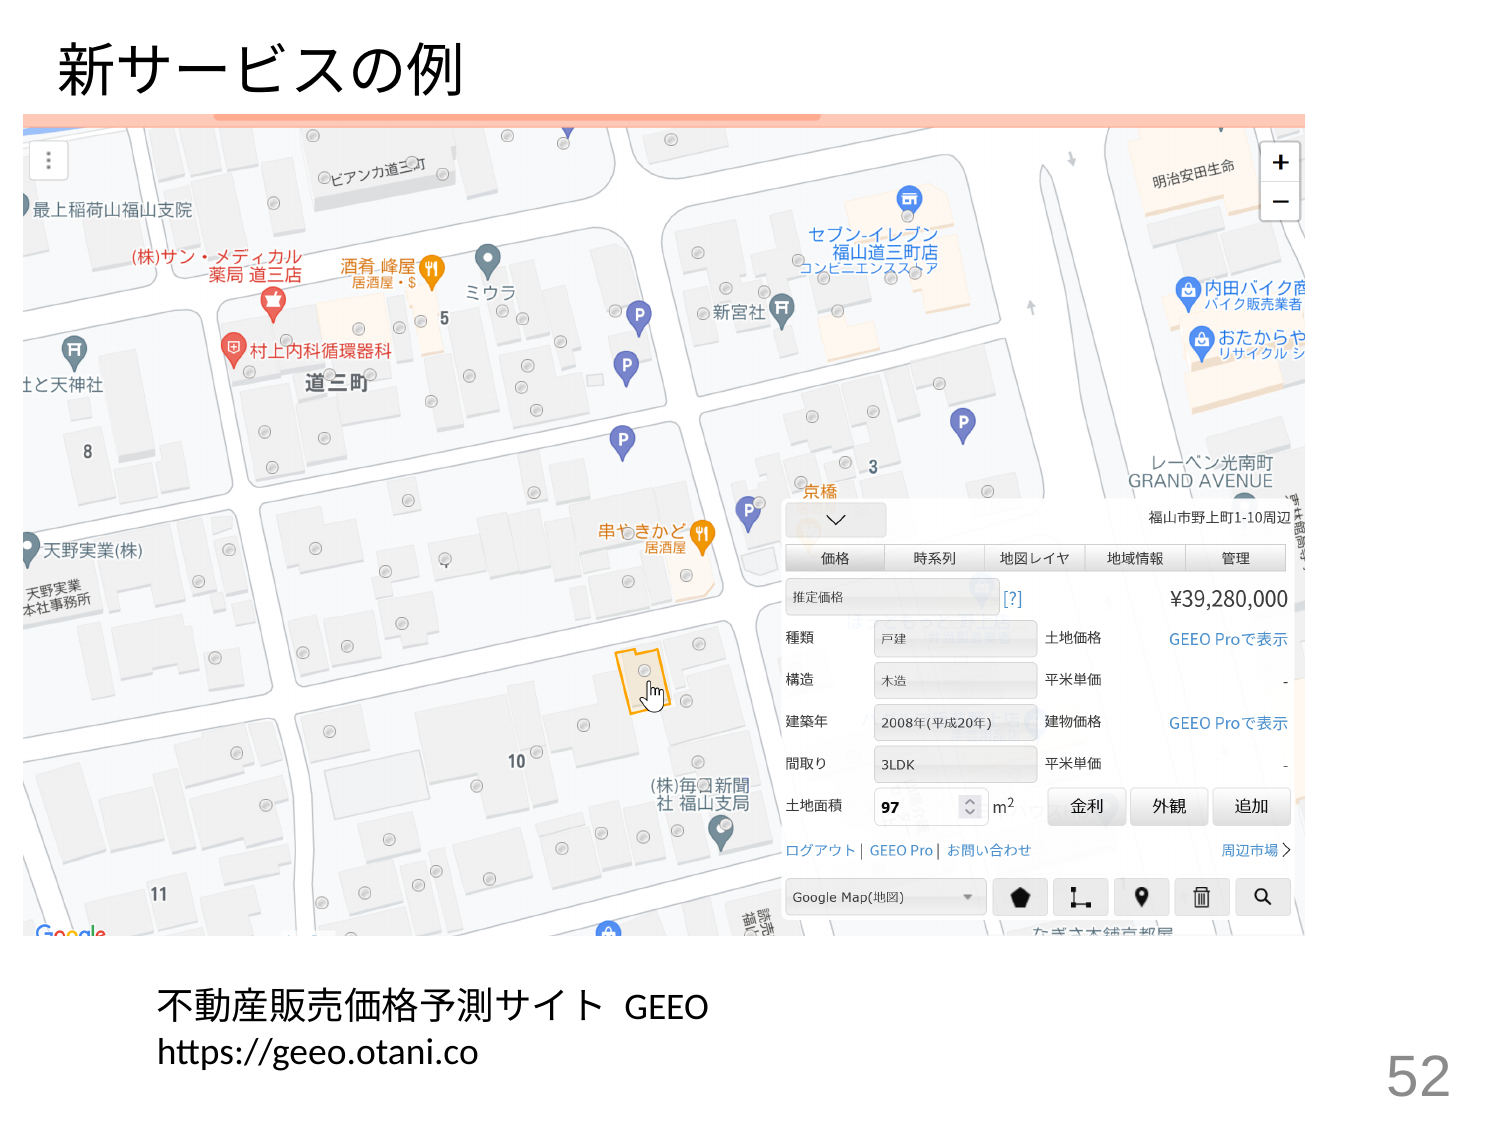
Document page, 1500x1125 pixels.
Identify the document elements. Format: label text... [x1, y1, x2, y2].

picture [23, 114, 1305, 936]
text_box 新サービスの例 [42, 26, 480, 111]
slide_number 52 [1129, 1042, 1467, 1103]
text_box 不動産販売価格予測サイト GEEO https://geeo.otani.co [142, 974, 724, 1080]
